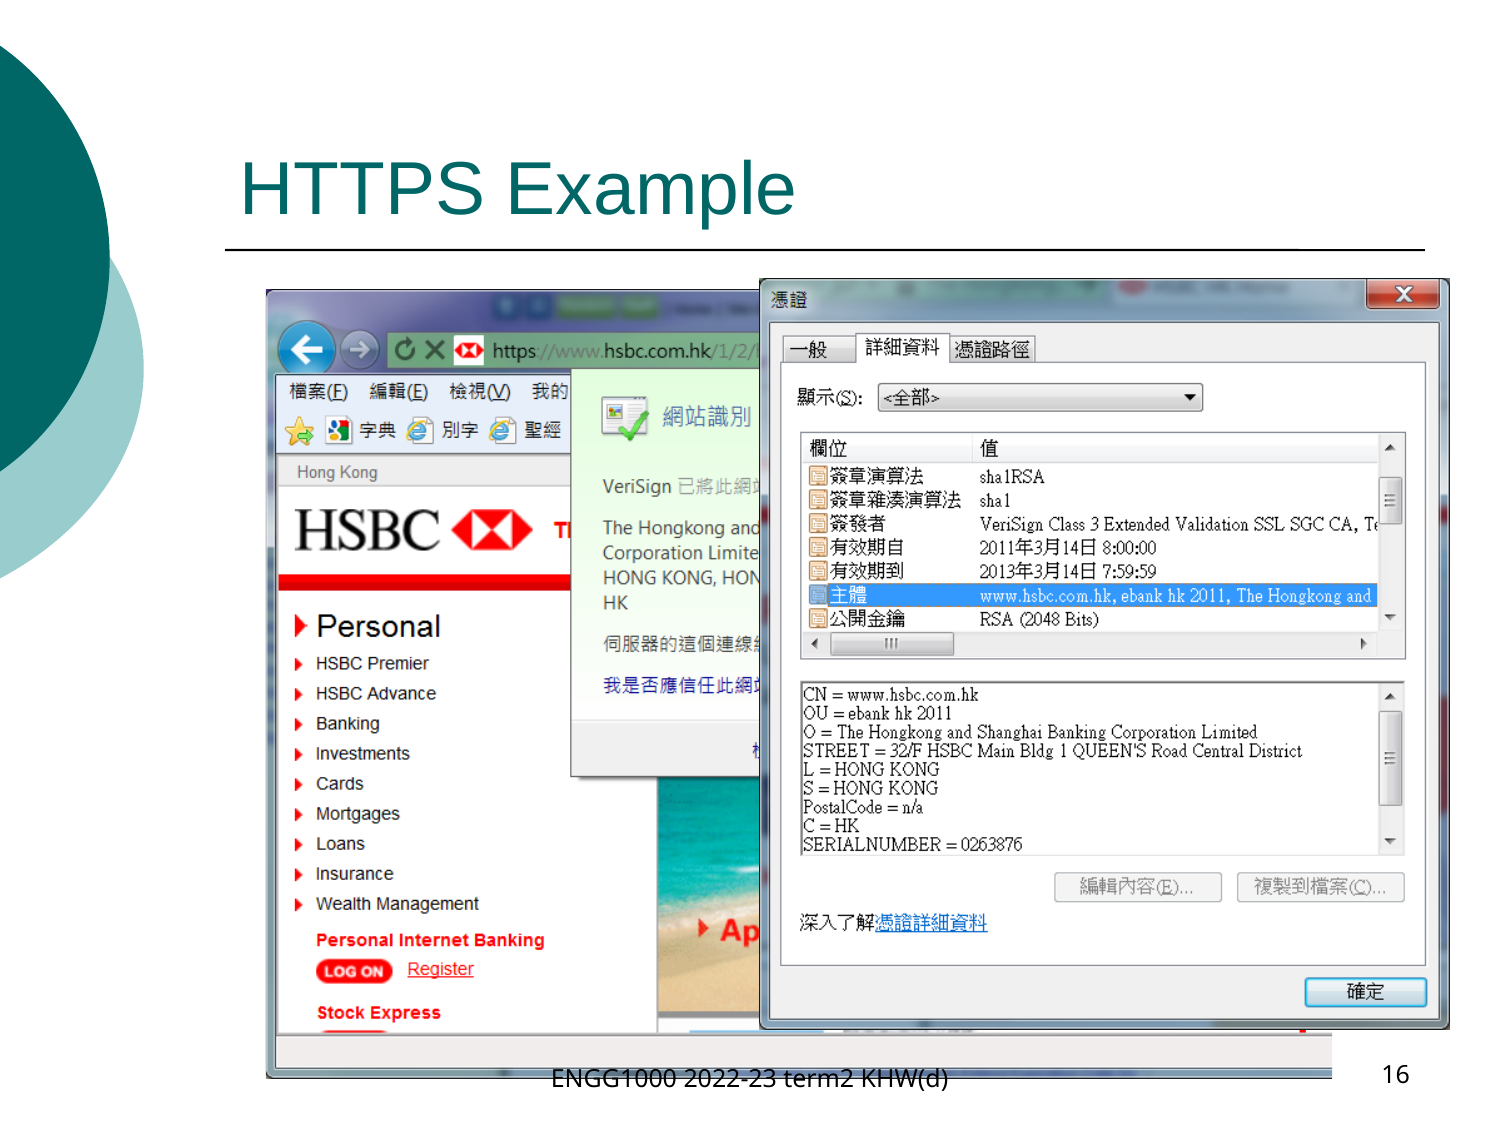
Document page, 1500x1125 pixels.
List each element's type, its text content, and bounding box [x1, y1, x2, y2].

slide_number 16 [1074, 1030, 1425, 1100]
title HTTPS Example [224, 49, 1425, 237]
picture [265, 278, 1450, 1079]
footer ENGG1000 2022-23 term2 KHW(d) [512, 1079, 988, 1100]
